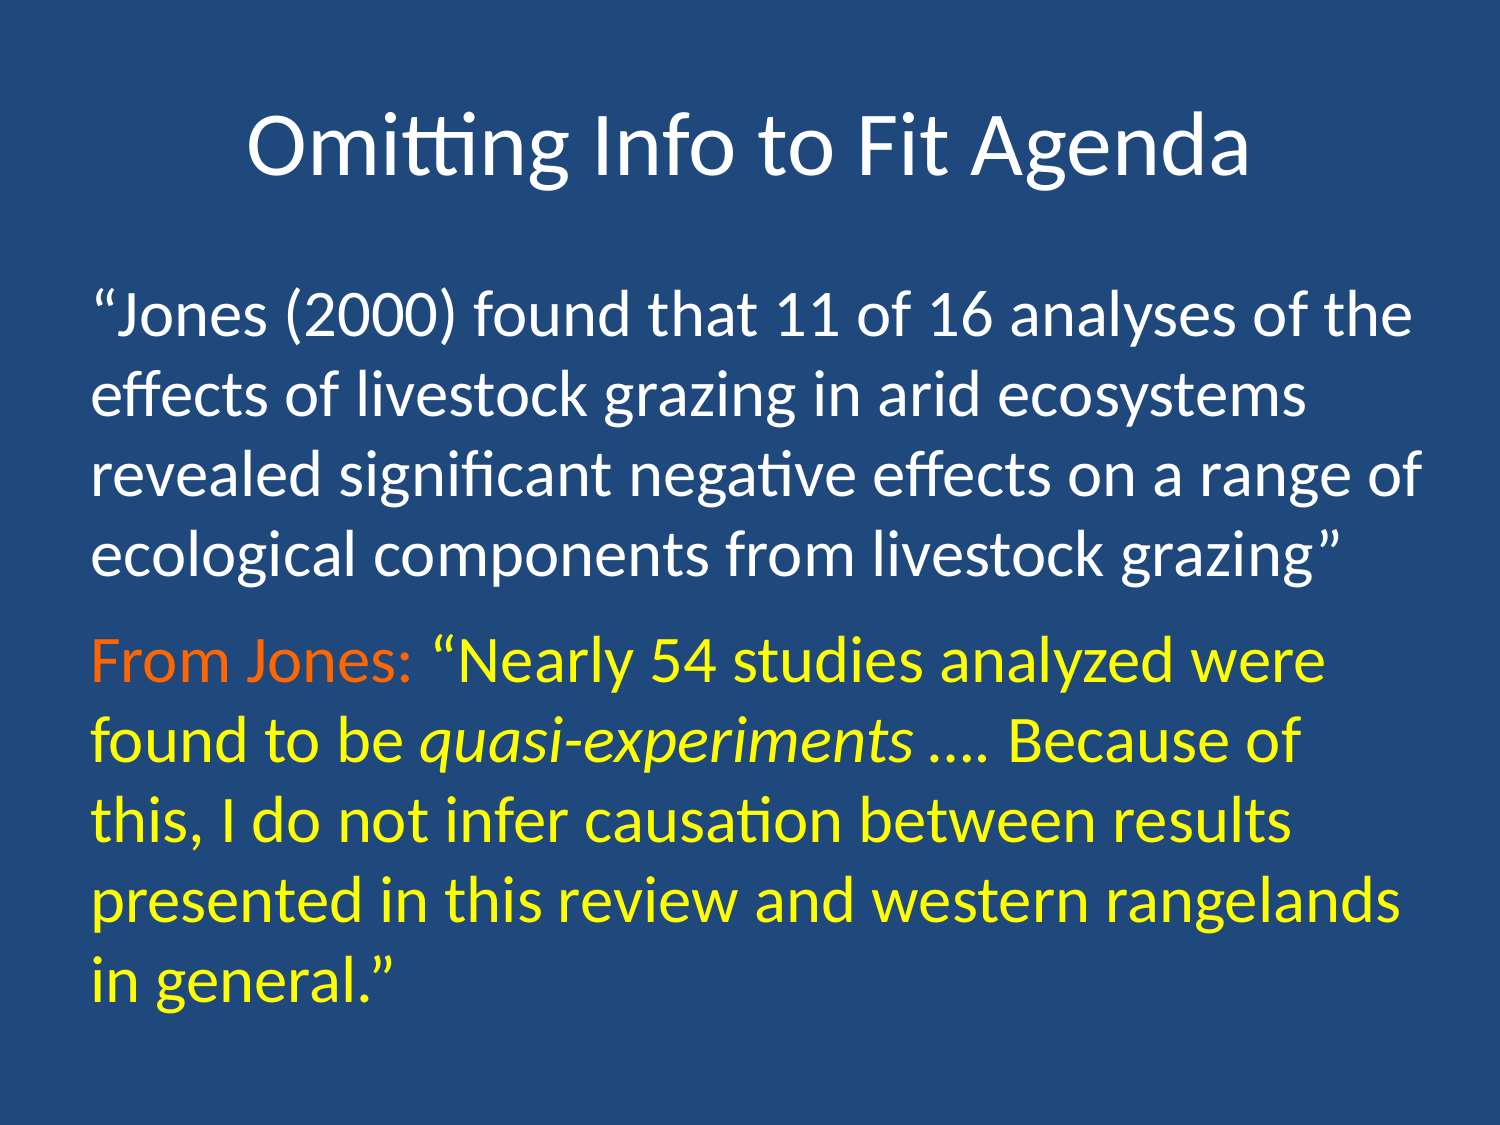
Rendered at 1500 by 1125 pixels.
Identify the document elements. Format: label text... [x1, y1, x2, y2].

title Omitting Info to Fit Agenda [75, 45, 1425, 233]
list “Jones (2000) found that 11 of 16 analyses of the effects of livestock grazing in arid ecosystems revealed significant negative effects on a range of ecological components from livestock grazing” From Jones: “Nearly 54 studies analyzed were found to be quasi-experiments …. Because of this, I do not infer causation between results presented in this review and western rangelands in general.” [75, 262, 1447, 1044]
